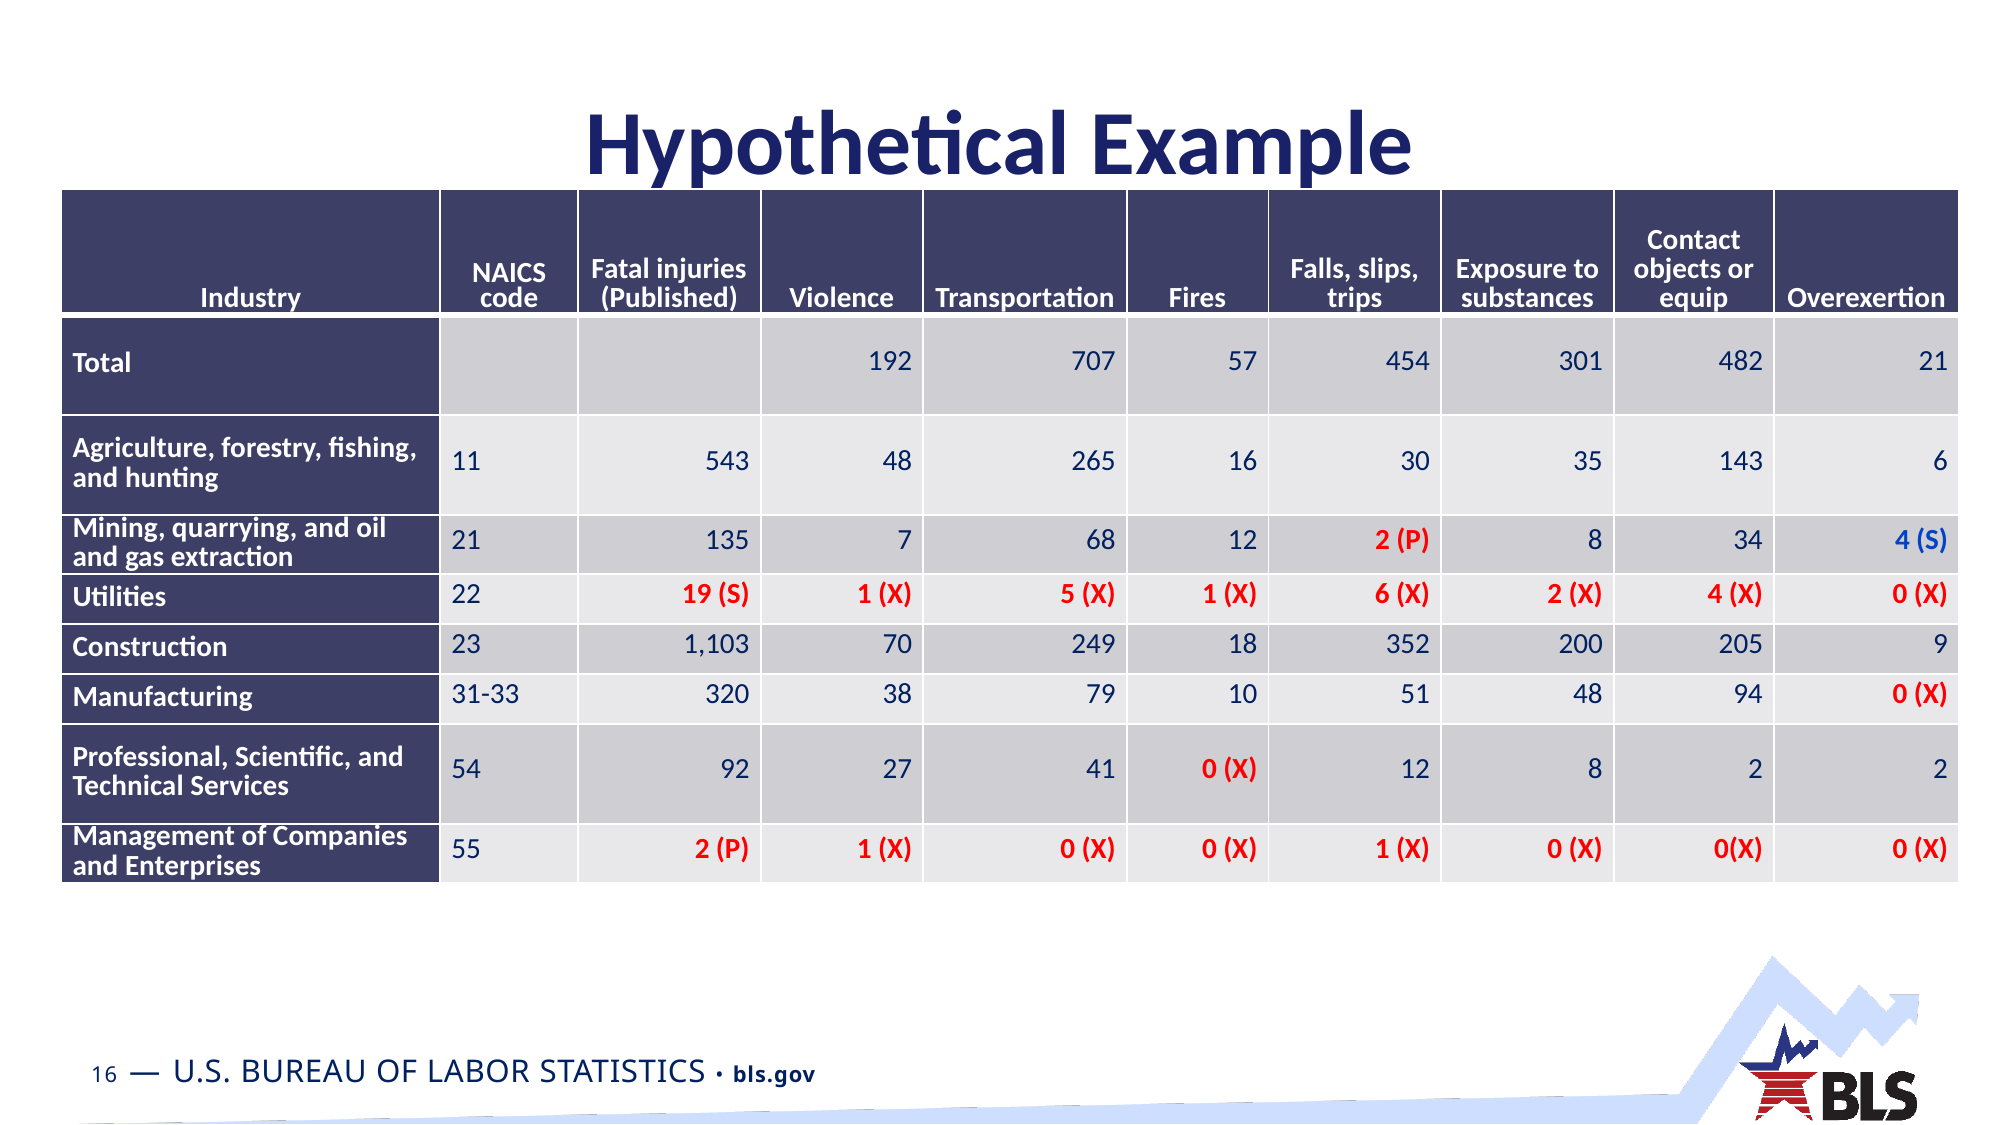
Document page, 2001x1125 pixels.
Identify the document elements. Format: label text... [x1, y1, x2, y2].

table_cell 2 (P) [579, 825, 760, 882]
table_cell 5 (X) [924, 575, 1126, 623]
table_cell 22 [441, 575, 577, 623]
table_cell 2 [1775, 725, 1958, 823]
table_cell 79 [924, 675, 1126, 723]
table_cell 0(X) [1615, 825, 1773, 882]
table_cell 4 (X) [1615, 575, 1773, 623]
table_cell [441, 318, 577, 414]
table_cell 8 [1442, 725, 1613, 823]
table_cell 48 [762, 416, 922, 514]
table_cell 6 [1775, 416, 1958, 514]
table_cell 249 [924, 625, 1126, 673]
table_cell 54 [441, 725, 577, 823]
table_cell [579, 318, 760, 414]
table_cell Manufacturing [62, 675, 439, 723]
table_cell 352 [1269, 625, 1440, 673]
table_cell 2 [1615, 725, 1773, 823]
table_cell 454 [1269, 318, 1440, 414]
table_cell 48 [1442, 675, 1613, 723]
table_cell 6 (X) [1269, 575, 1440, 623]
table_cell 68 [924, 516, 1126, 573]
table_cell 11 [441, 416, 577, 514]
table_cell 92 [579, 725, 760, 823]
table_cell 38 [762, 675, 922, 723]
table_cell 265 [924, 416, 1126, 514]
table_cell Agriculture, forestry, fishing, and hunting [62, 416, 439, 514]
table_cell 135 [579, 516, 760, 573]
table_header Industry [62, 190, 439, 312]
table_cell Management of Companies and Enterprises [62, 825, 439, 882]
table_cell 94 [1615, 675, 1773, 723]
table_cell 301 [1442, 318, 1613, 414]
table_cell 55 [441, 825, 577, 882]
table_cell 21 [441, 516, 577, 573]
table_cell 192 [762, 318, 922, 414]
title Hypothetical Example [80, 74, 1919, 188]
table_cell 8 [1442, 516, 1613, 573]
table_cell 1,103 [579, 625, 760, 673]
table_cell 707 [924, 318, 1126, 414]
table_cell Utilities [62, 575, 439, 623]
table_cell Professional, Scientific, and Technical Services [62, 725, 439, 823]
table_cell 23 [441, 625, 577, 673]
table_header Overexertion [1775, 190, 1958, 312]
table_cell 27 [762, 725, 922, 823]
table_cell 19 (S) [579, 575, 760, 623]
table_header Exposure to substances [1442, 190, 1613, 312]
table_cell 35 [1442, 416, 1613, 514]
table_cell 1 (X) [1128, 575, 1268, 623]
table_cell 7 [762, 516, 922, 573]
table_cell Total [62, 318, 439, 414]
table_header Fires [1128, 190, 1268, 312]
table_header Violence [762, 190, 922, 312]
table_cell 200 [1442, 625, 1613, 673]
table_header Contact objects or equip [1615, 190, 1773, 312]
table_cell 482 [1615, 318, 1773, 414]
table_cell 34 [1615, 516, 1773, 573]
table_cell 2 (P) [1269, 516, 1440, 573]
table_cell 2 (X) [1442, 575, 1613, 623]
table_cell 41 [924, 725, 1126, 823]
table_cell 12 [1128, 516, 1268, 573]
table_header Transportation [924, 190, 1126, 312]
table_cell 12 [1269, 725, 1440, 823]
table_cell 205 [1615, 625, 1773, 673]
picture [79, 956, 1919, 1124]
table_cell 0 (X) [924, 825, 1126, 882]
table_cell 70 [762, 625, 922, 673]
table_cell 4 (S) [1775, 516, 1958, 573]
table_cell 1 (X) [762, 575, 922, 623]
table_cell 30 [1269, 416, 1440, 514]
table_cell 320 [579, 675, 760, 723]
table_cell 0 (X) [1775, 825, 1958, 882]
table_cell 57 [1128, 318, 1268, 414]
table_cell 0 (X) [1442, 825, 1613, 882]
table_cell 16 [1128, 416, 1268, 514]
table_cell 0 (X) [1775, 675, 1958, 723]
table_cell Construction [62, 625, 439, 673]
table_header NAICS code [441, 190, 577, 312]
table_cell 0 (X) [1128, 725, 1268, 823]
table_header Fatal injuries (Published) [579, 190, 760, 312]
table_cell 21 [1775, 318, 1958, 414]
table_cell 10 [1128, 675, 1268, 723]
table_cell 543 [579, 416, 760, 514]
table_cell 0 (X) [1775, 575, 1958, 623]
table_cell 0 (X) [1128, 825, 1268, 882]
table_cell 31-33 [441, 675, 577, 723]
table_cell Mining, quarrying, and oil and gas extraction [62, 516, 439, 573]
table_header Falls, slips, trips [1269, 190, 1440, 312]
table_cell 1 (X) [1269, 825, 1440, 882]
table_cell 9 [1775, 625, 1958, 673]
table_cell 1 (X) [762, 825, 922, 882]
table_cell 51 [1269, 675, 1440, 723]
table_cell 143 [1615, 416, 1773, 514]
table_cell 18 [1128, 625, 1268, 673]
